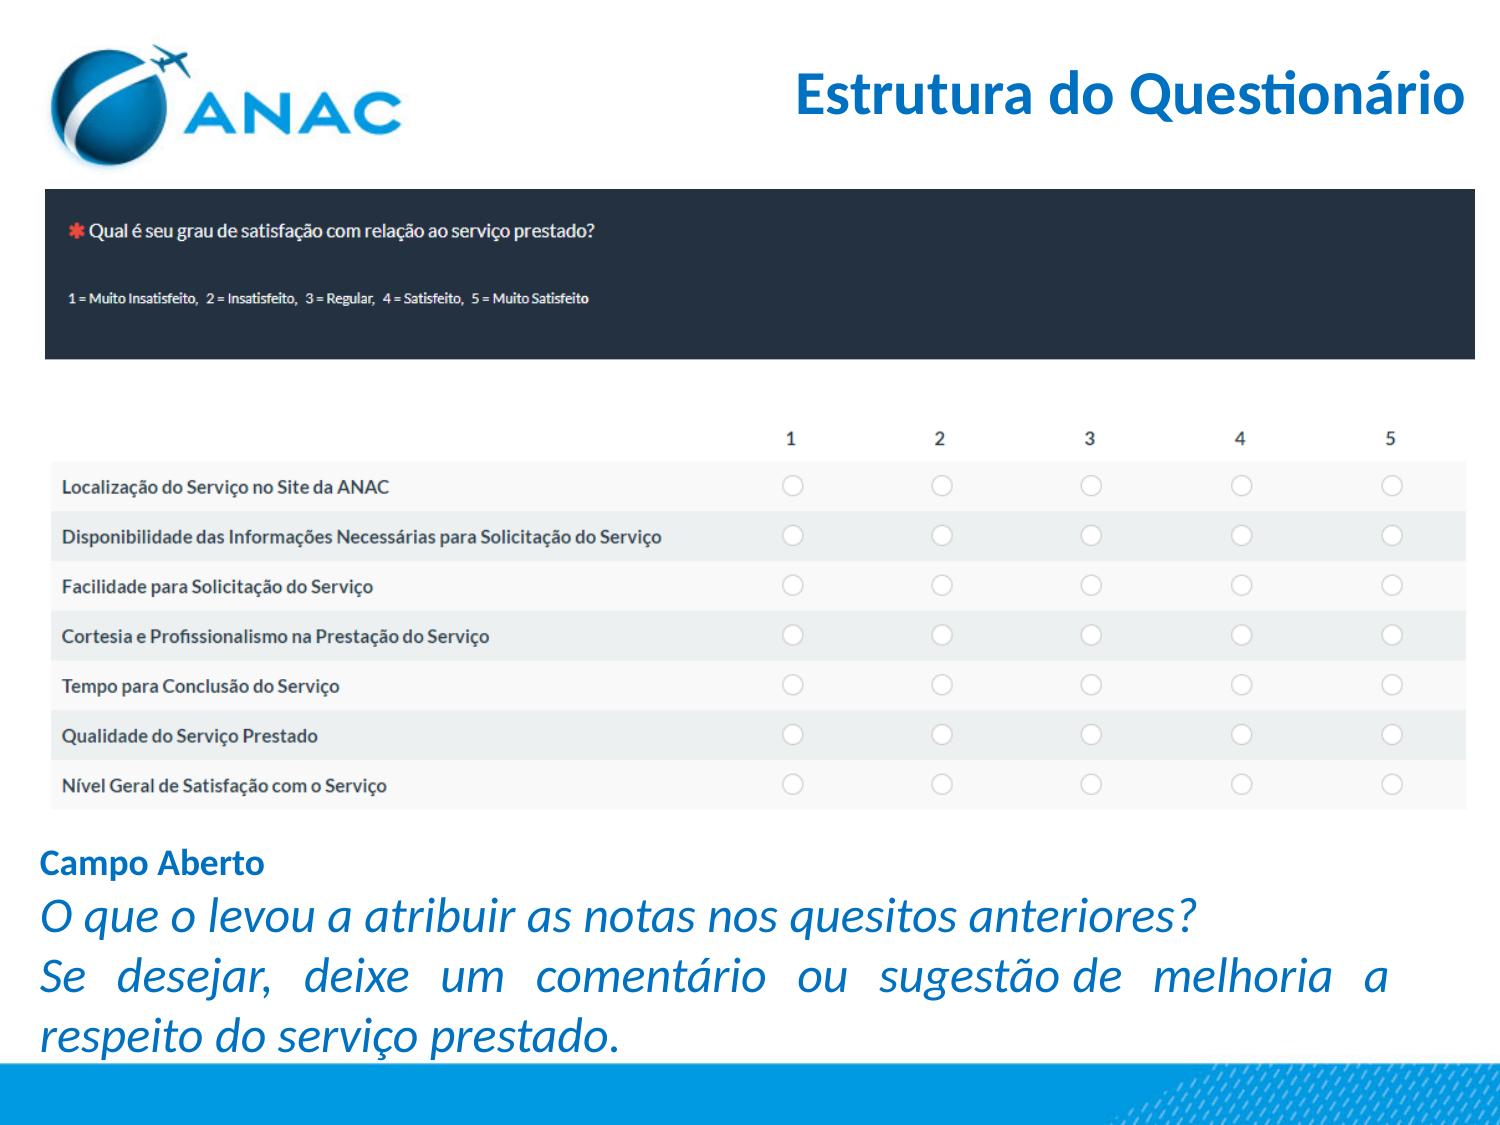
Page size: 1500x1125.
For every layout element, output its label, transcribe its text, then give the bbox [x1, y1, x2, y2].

picture [1273, 1070, 1279, 1077]
picture [1409, 1117, 1414, 1125]
picture [1492, 1107, 1497, 1115]
picture [1479, 1075, 1485, 1083]
list Campo Aberto O que o levou a atribuir as notas nos quesitos anteriores? Se desejar, deixe um comentário ou sugestão de melhoria a respeito do serviço prestado. [24, 179, 1405, 1029]
picture [1191, 1079, 1196, 1087]
picture [1212, 1097, 1217, 1105]
picture [1435, 1075, 1441, 1083]
picture [1356, 1095, 1362, 1103]
picture [1265, 1083, 1270, 1091]
picture [1260, 1108, 1265, 1116]
picture [1391, 1110, 1397, 1118]
picture [1304, 1108, 1310, 1117]
text_box Estrutura do Questionário [390, 45, 1483, 141]
picture [1299, 1098, 1305, 1106]
picture [1387, 1099, 1393, 1107]
picture [1291, 1077, 1296, 1085]
picture [1352, 1085, 1358, 1093]
picture [1155, 1100, 1160, 1108]
picture [1493, 1072, 1498, 1080]
picture [1322, 1081, 1327, 1089]
picture [1365, 1117, 1370, 1125]
picture [1330, 1102, 1336, 1111]
picture [1286, 1102, 1292, 1109]
picture [1474, 1100, 1480, 1108]
picture [1304, 1073, 1310, 1082]
picture [1444, 1096, 1450, 1104]
picture [1208, 1086, 1214, 1094]
picture [1221, 1083, 1227, 1091]
picture [1449, 1071, 1454, 1079]
picture [1217, 1072, 1223, 1080]
picture [1431, 1099, 1437, 1107]
picture [1216, 1108, 1222, 1115]
picture [1256, 1097, 1261, 1106]
picture [1316, 1105, 1322, 1114]
picture [1374, 1067, 1380, 1075]
picture [1479, 1111, 1484, 1119]
picture [1321, 1117, 1327, 1125]
picture [1173, 1107, 1178, 1115]
picture [1146, 1114, 1152, 1122]
picture [1248, 1076, 1253, 1084]
picture [1168, 1097, 1174, 1105]
picture [1427, 1089, 1432, 1097]
picture [1365, 1081, 1371, 1089]
picture [1379, 1077, 1384, 1086]
picture [1466, 1079, 1472, 1087]
picture [1396, 1085, 1402, 1093]
picture [1246, 1111, 1252, 1120]
picture [1291, 1112, 1296, 1120]
picture [1339, 1088, 1345, 1096]
picture [1374, 1102, 1379, 1111]
picture [1461, 1104, 1467, 1111]
picture [1462, 1068, 1468, 1076]
picture [1309, 1084, 1314, 1092]
picture [1440, 1085, 1445, 1093]
picture [1418, 1067, 1424, 1076]
picture [1269, 1094, 1274, 1102]
picture [1190, 1115, 1195, 1123]
picture [1466, 1114, 1471, 1122]
picture [1435, 1111, 1440, 1119]
picture [1203, 1111, 1209, 1120]
picture [1335, 1077, 1340, 1085]
picture [1409, 1081, 1415, 1089]
picture [1422, 1078, 1428, 1086]
picture [1422, 1114, 1428, 1121]
picture [1234, 1115, 1239, 1123]
picture [1295, 1087, 1301, 1096]
picture [1361, 1105, 1366, 1114]
picture [1186, 1104, 1191, 1112]
picture [1261, 1073, 1266, 1081]
picture [1182, 1093, 1187, 1101]
picture [1484, 1086, 1489, 1094]
picture [1230, 1069, 1236, 1077]
picture [1252, 1087, 1258, 1095]
picture [1383, 1088, 1388, 1096]
picture [1331, 1067, 1336, 1075]
picture [1369, 1092, 1375, 1099]
picture [1195, 1090, 1201, 1097]
picture [1273, 1105, 1279, 1113]
picture [1392, 1074, 1397, 1082]
picture [0, 0, 1500, 1074]
picture [1277, 1115, 1283, 1125]
picture [1334, 1112, 1340, 1121]
picture [1199, 1100, 1204, 1109]
